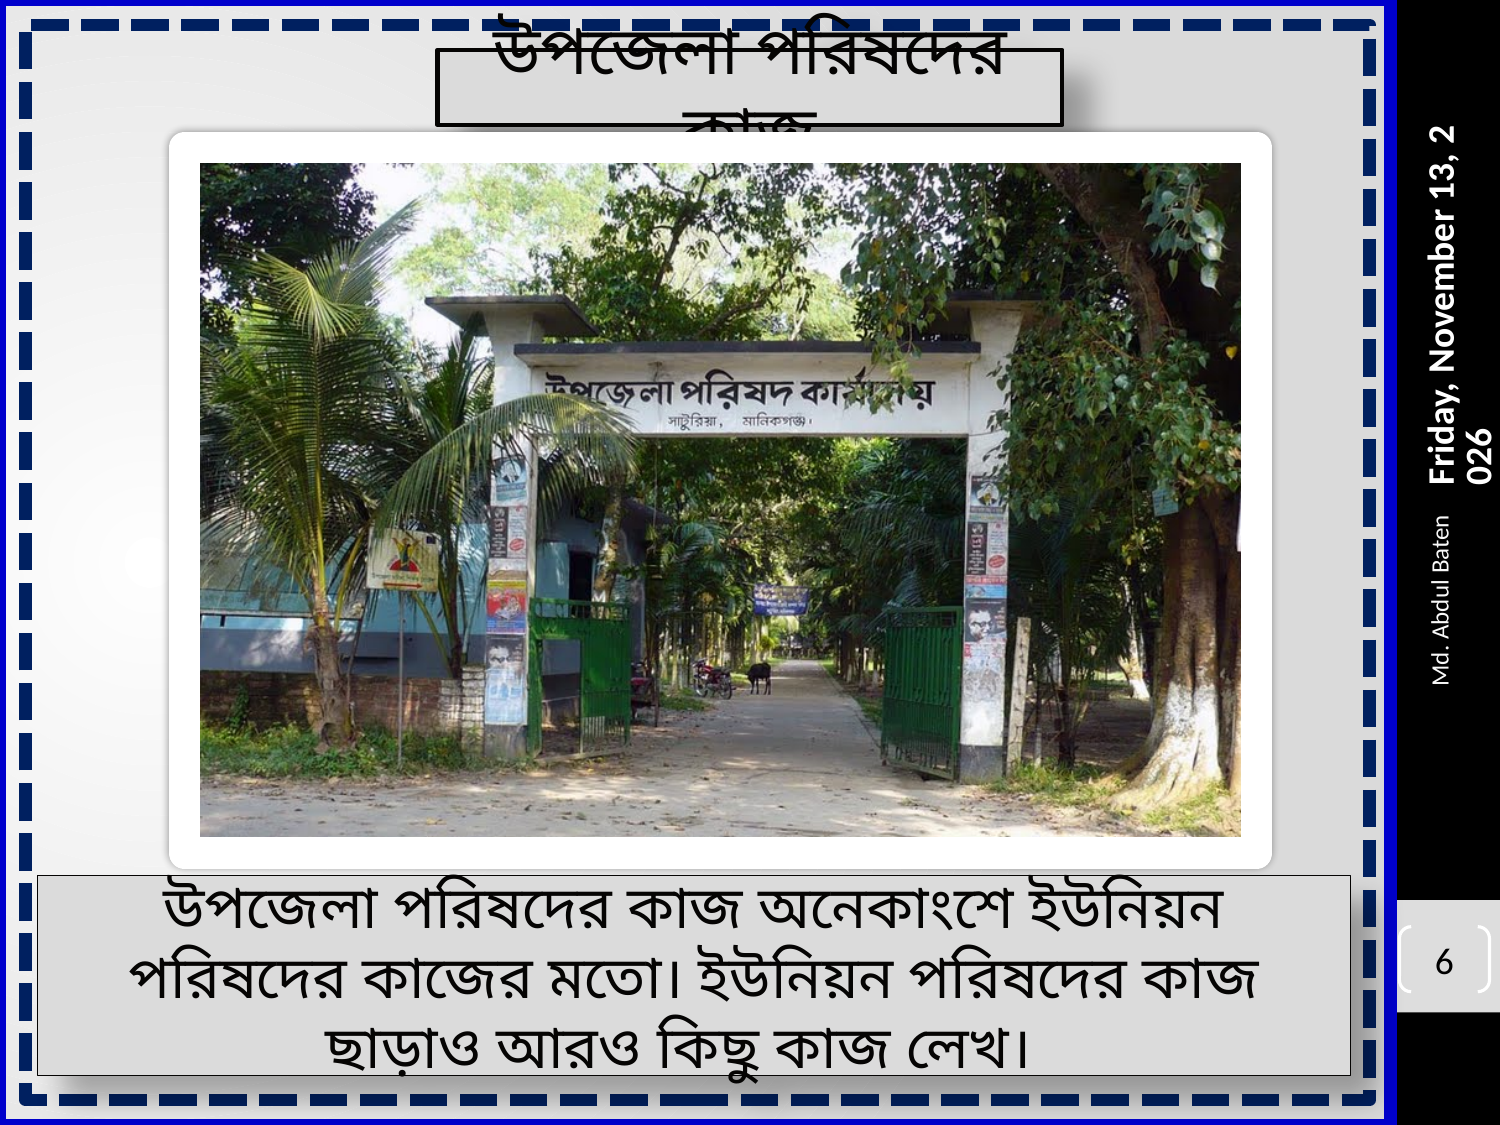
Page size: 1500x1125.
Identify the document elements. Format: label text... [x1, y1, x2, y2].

slide_number 6 [1397, 925, 1492, 994]
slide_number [1408, 100, 1469, 500]
text_box উপজেলা পরিষদের কাজ [435, 48, 1064, 126]
text_box উপজেলা পরিষদের কাজ অনেকাংশে ইউনিয়ন পরিষদের কাজের মতো। ইউনিয়ন পরিষদের কাজ ছাড়াও আরও কিছু কাজ লেখ। [35, 873, 1352, 1077]
picture [199, 162, 1242, 838]
footer Md. Abdul Baten [1408, 500, 1469, 889]
